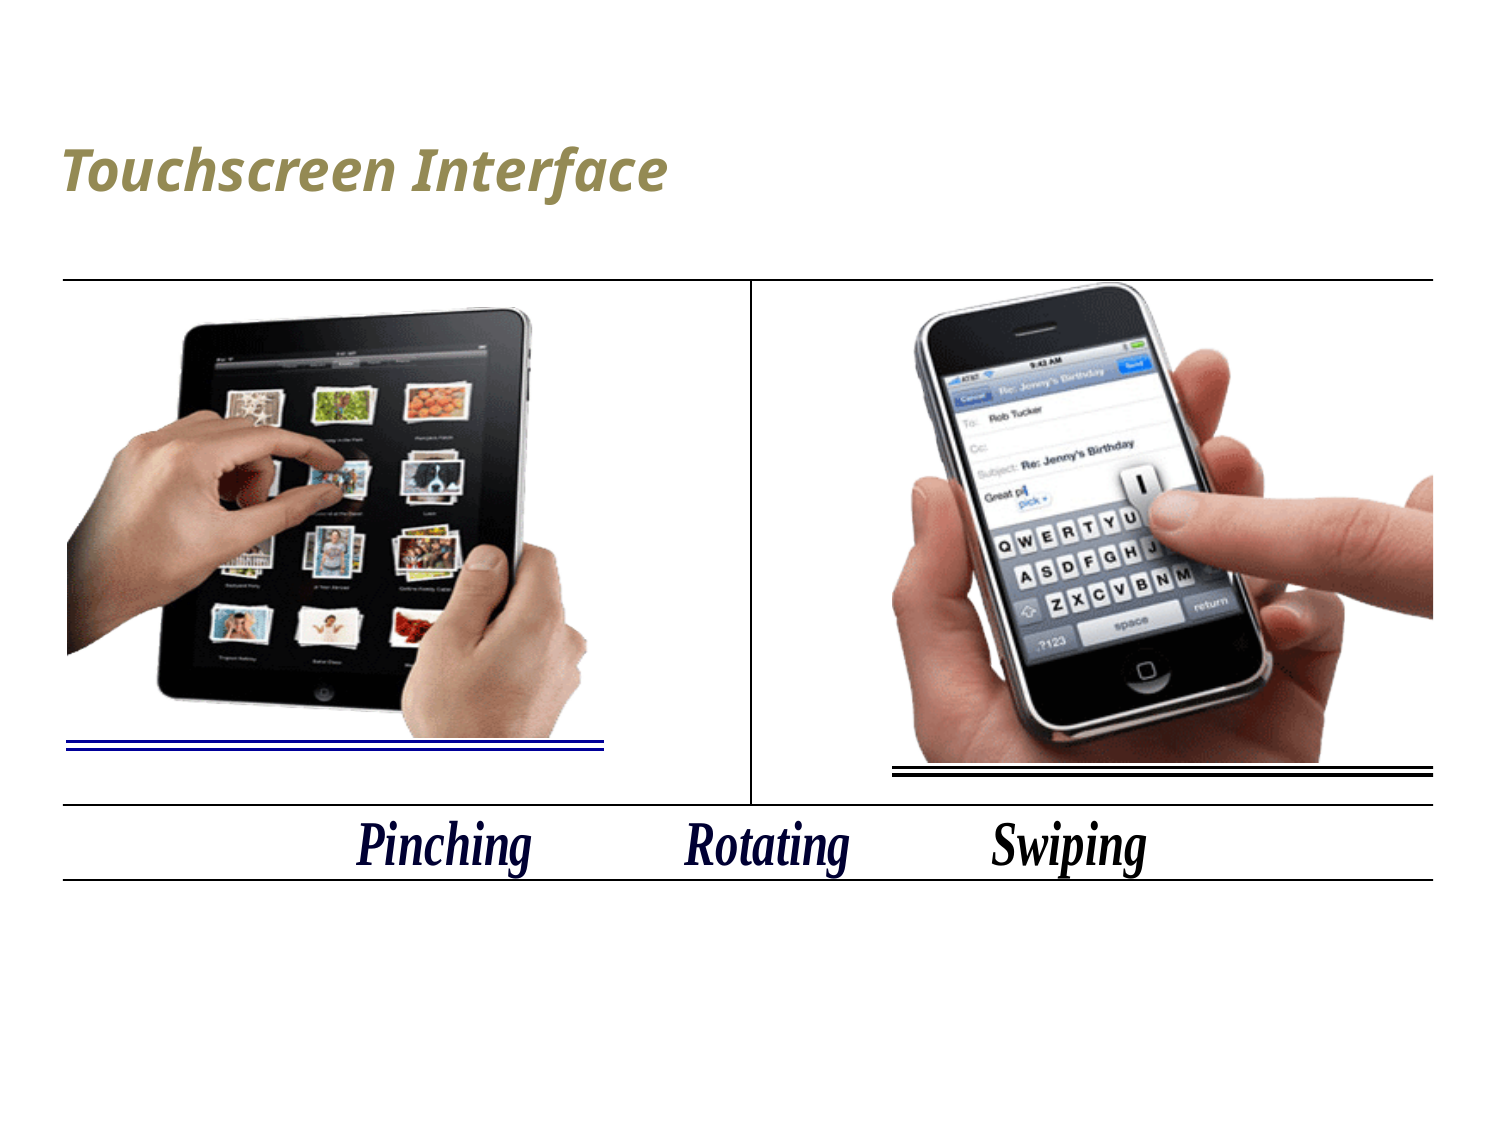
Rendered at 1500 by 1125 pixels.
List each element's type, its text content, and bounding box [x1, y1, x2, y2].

picture [62, 278, 1434, 906]
text_box Touchscreen Interface [44, 125, 960, 211]
